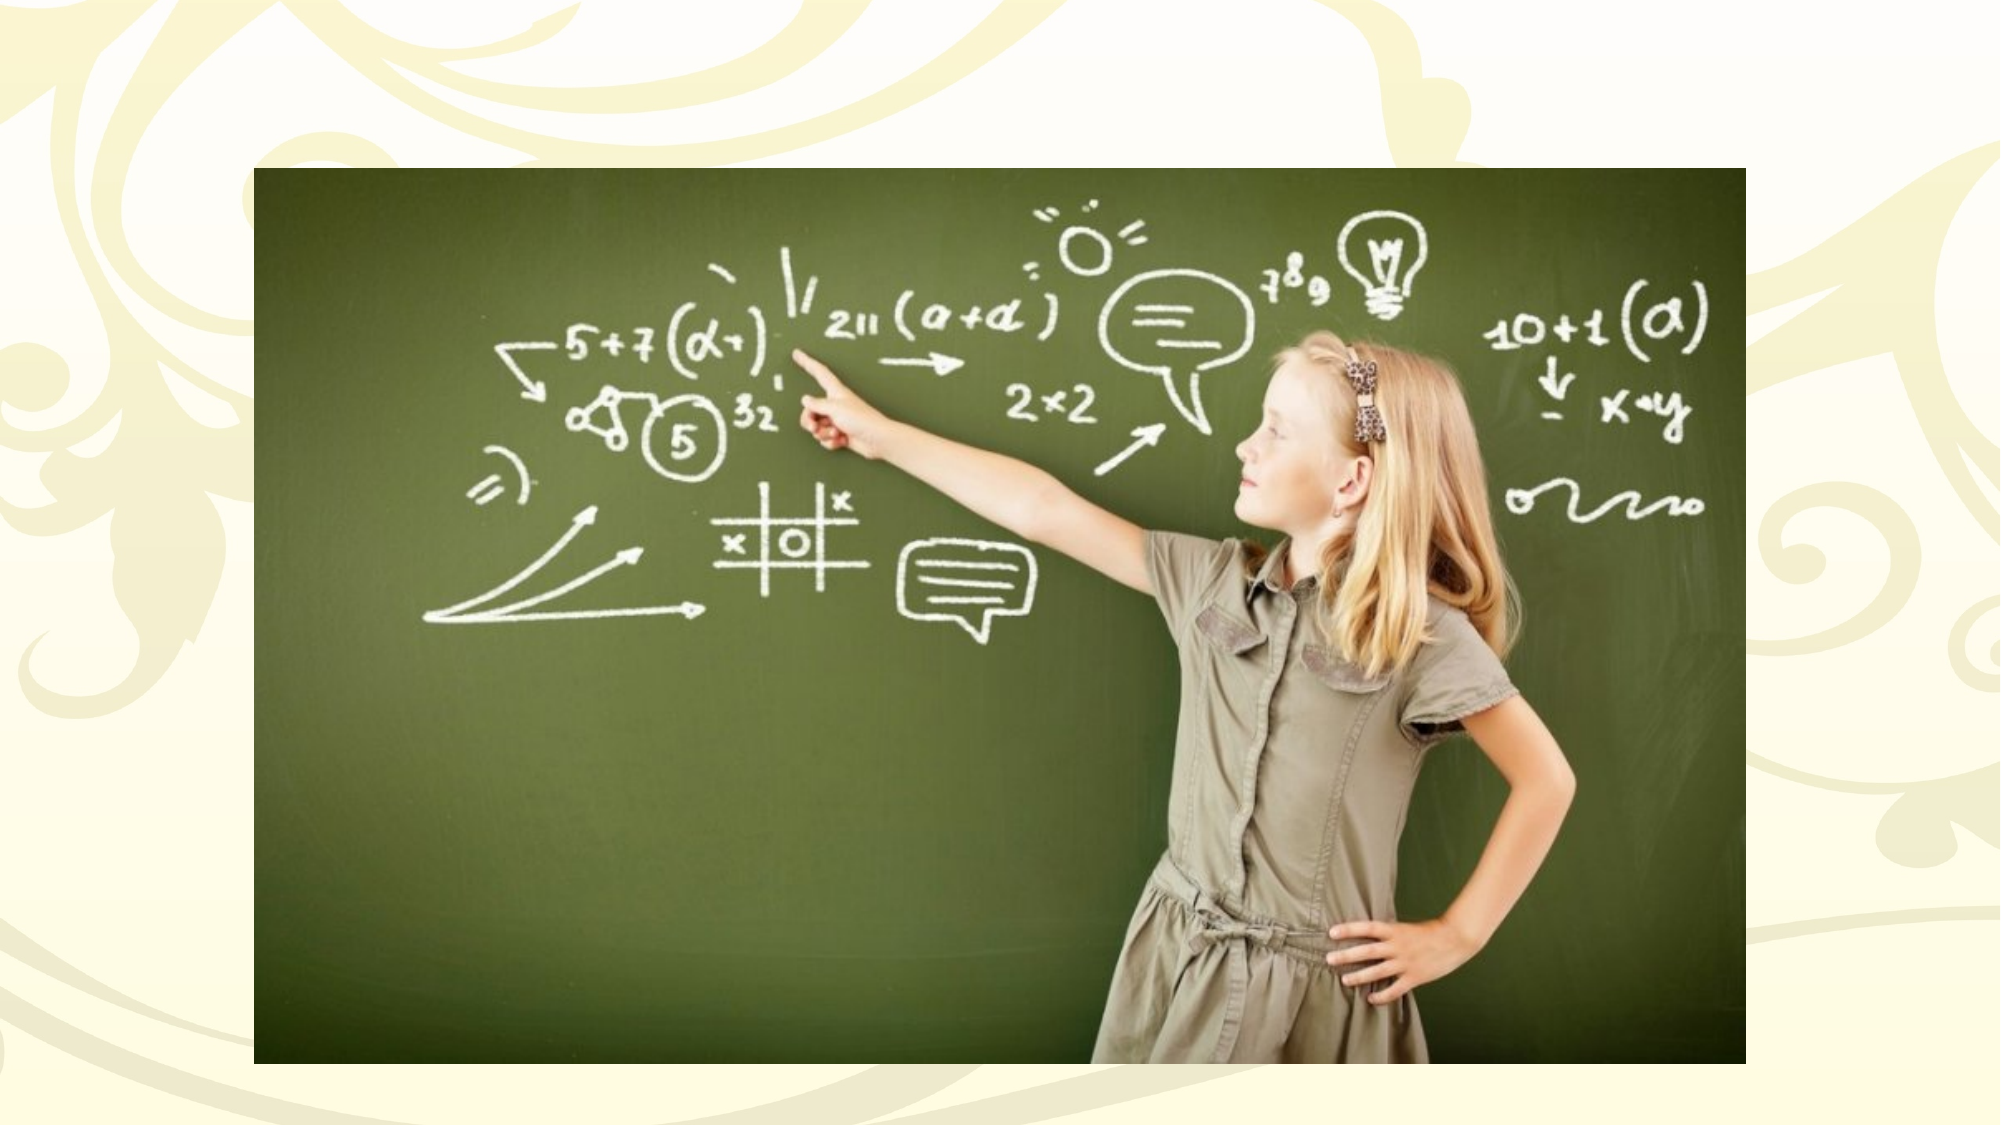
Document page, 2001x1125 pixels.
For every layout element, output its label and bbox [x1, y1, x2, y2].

picture [0, 0, 2001, 1125]
list [254, 168, 1746, 1064]
